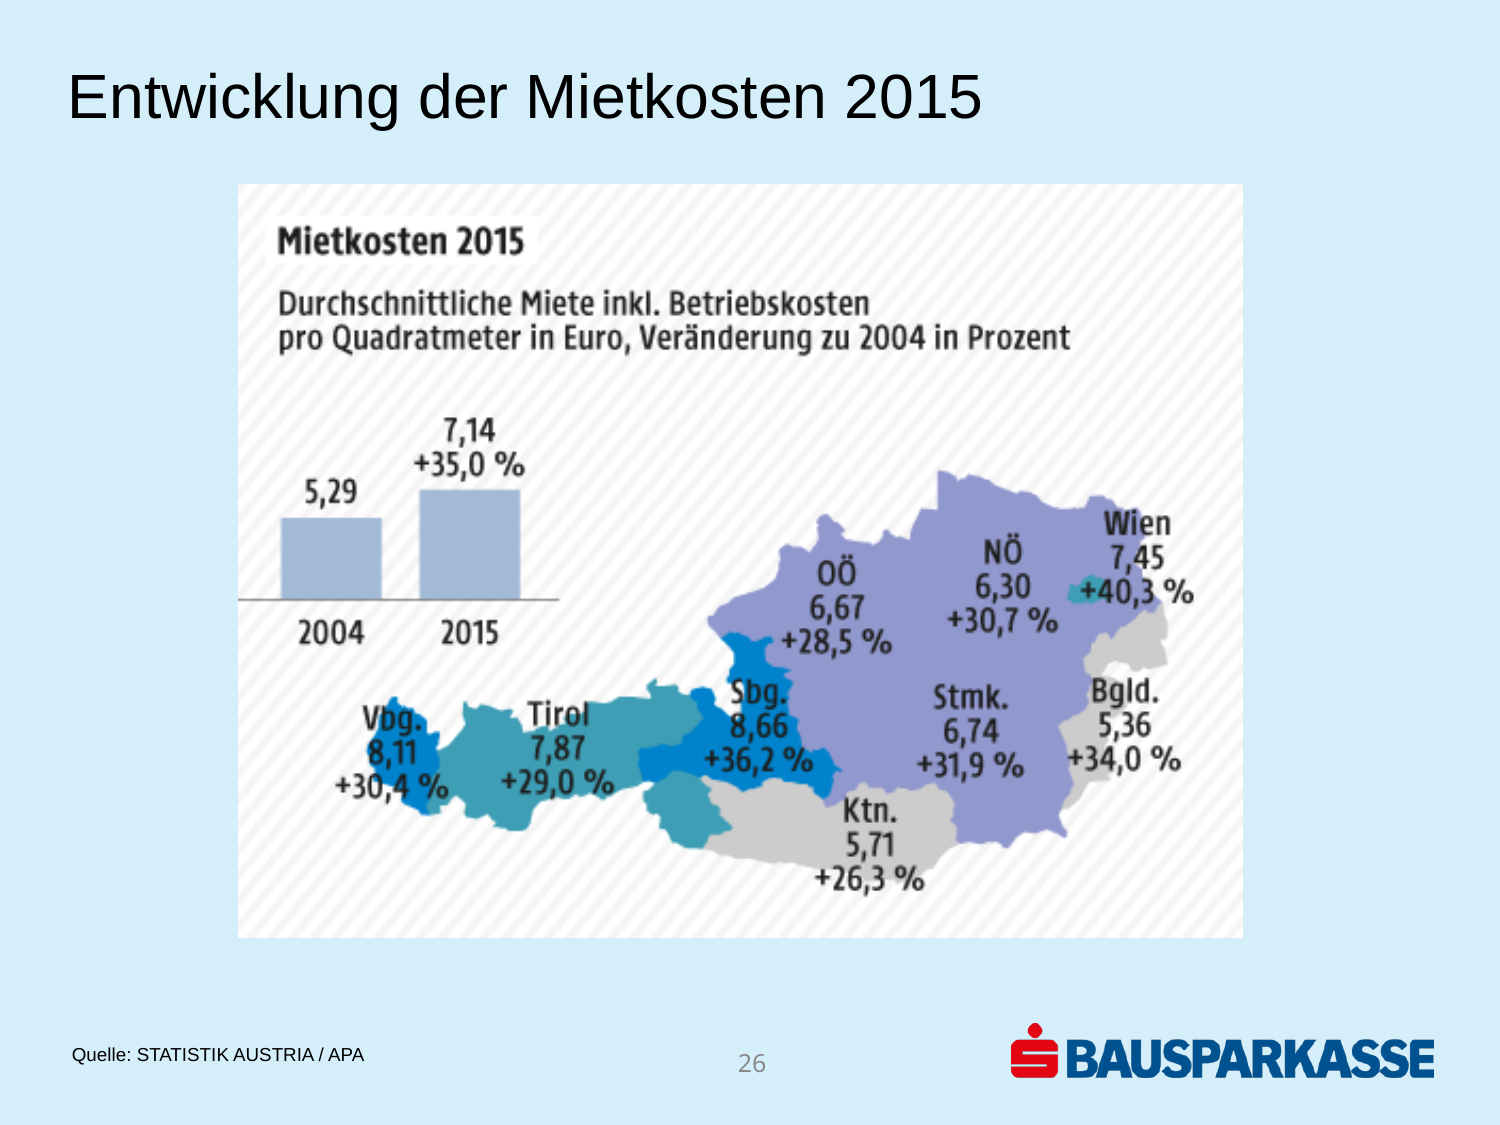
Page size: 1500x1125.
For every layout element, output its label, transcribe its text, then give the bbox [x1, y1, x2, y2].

picture [1011, 1023, 1434, 1078]
picture [237, 184, 1243, 938]
text_box Quelle: STATISTIK AUSTRIA / APA [57, 1034, 810, 1073]
text_box Entwicklung der Mietkosten 2015 [53, 0, 1382, 188]
slide_number 26 [577, 1035, 928, 1095]
